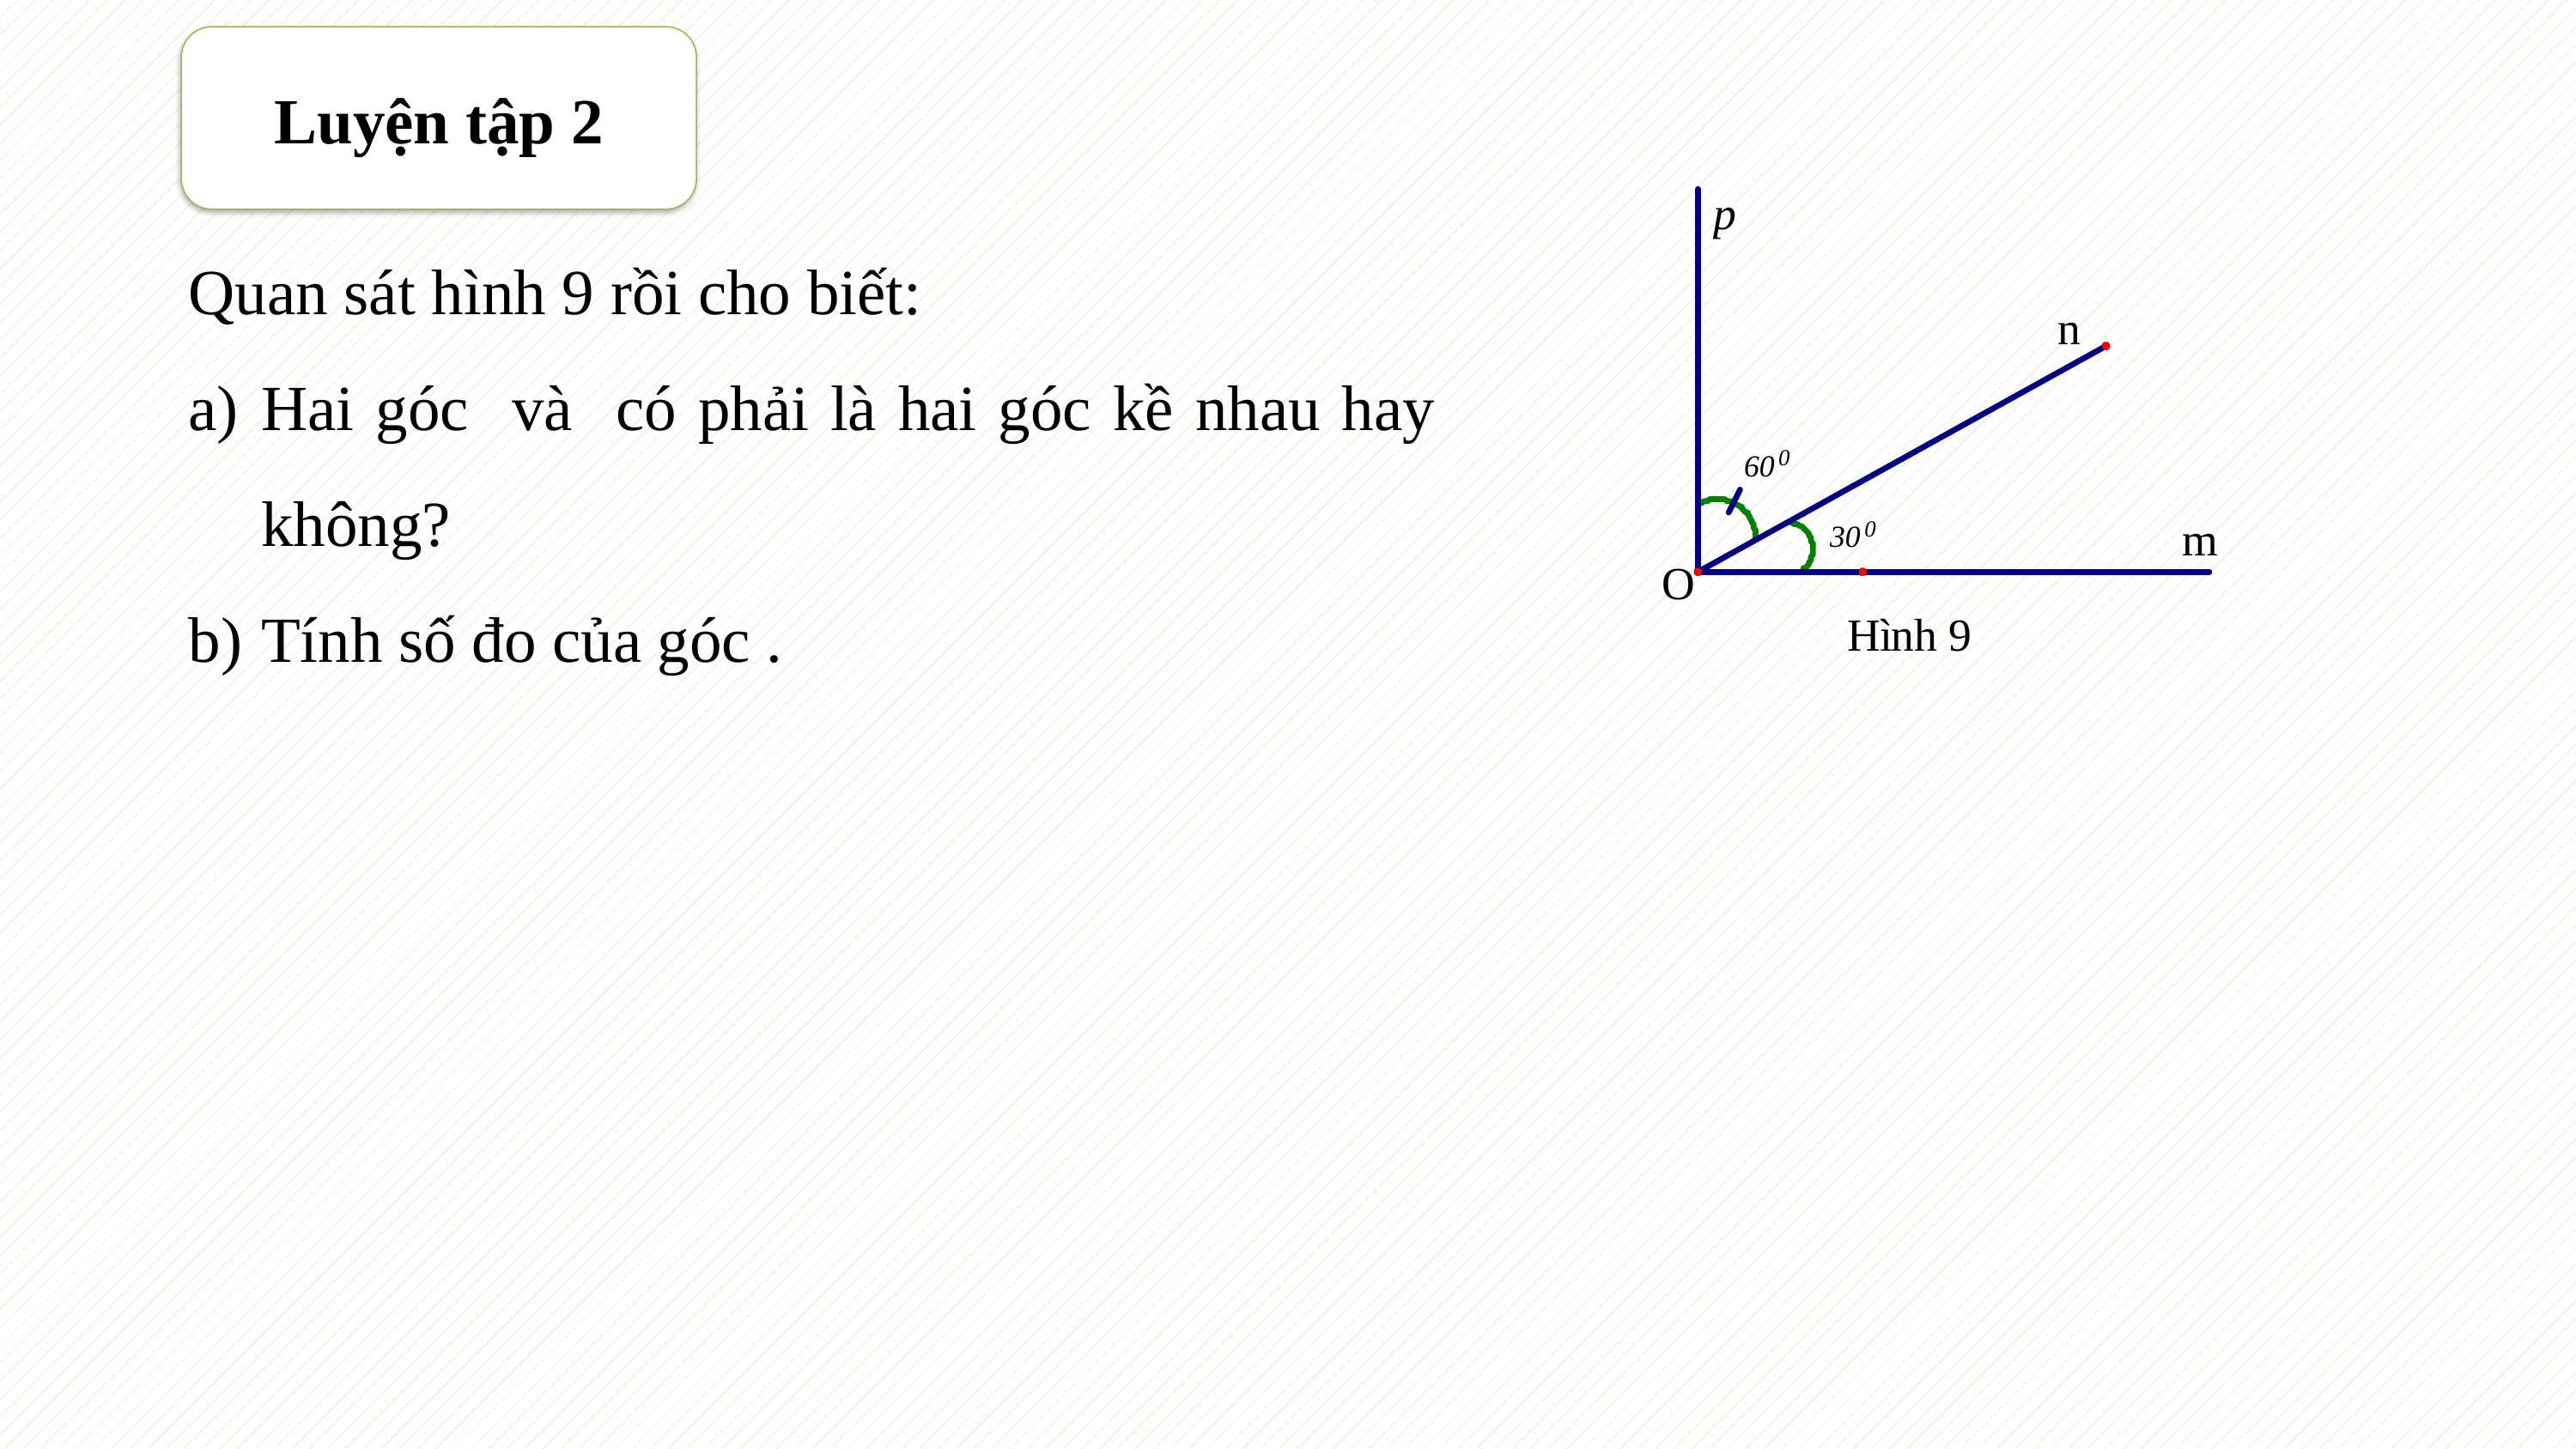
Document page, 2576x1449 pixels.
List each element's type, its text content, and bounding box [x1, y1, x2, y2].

picture [1652, 169, 2417, 815]
text_box Luyện tập 2 [180, 26, 697, 210]
